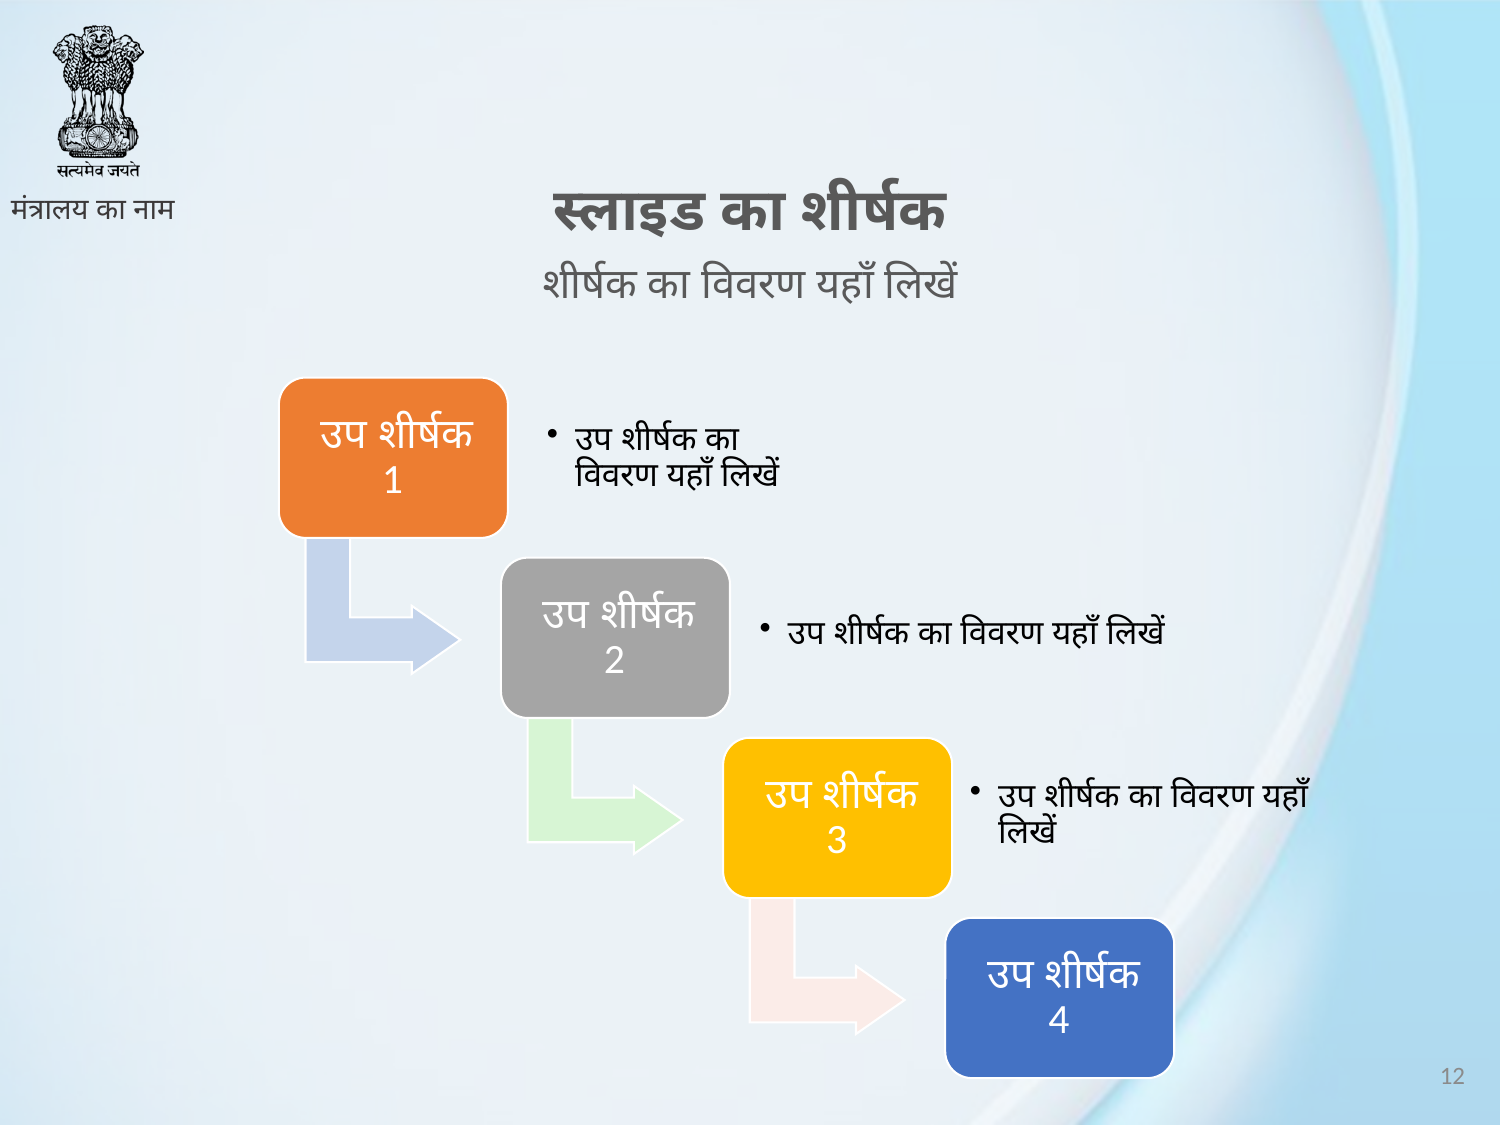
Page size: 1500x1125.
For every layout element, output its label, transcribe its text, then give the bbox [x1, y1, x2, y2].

slide_number 12 [1142, 1044, 1481, 1105]
list स्लाइड का शीर्षक [278, 172, 1222, 244]
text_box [171, 373, 1329, 1083]
list शीर्षक का विवरण यहाँ लिखें [219, 255, 1281, 350]
picture [51, 23, 144, 179]
